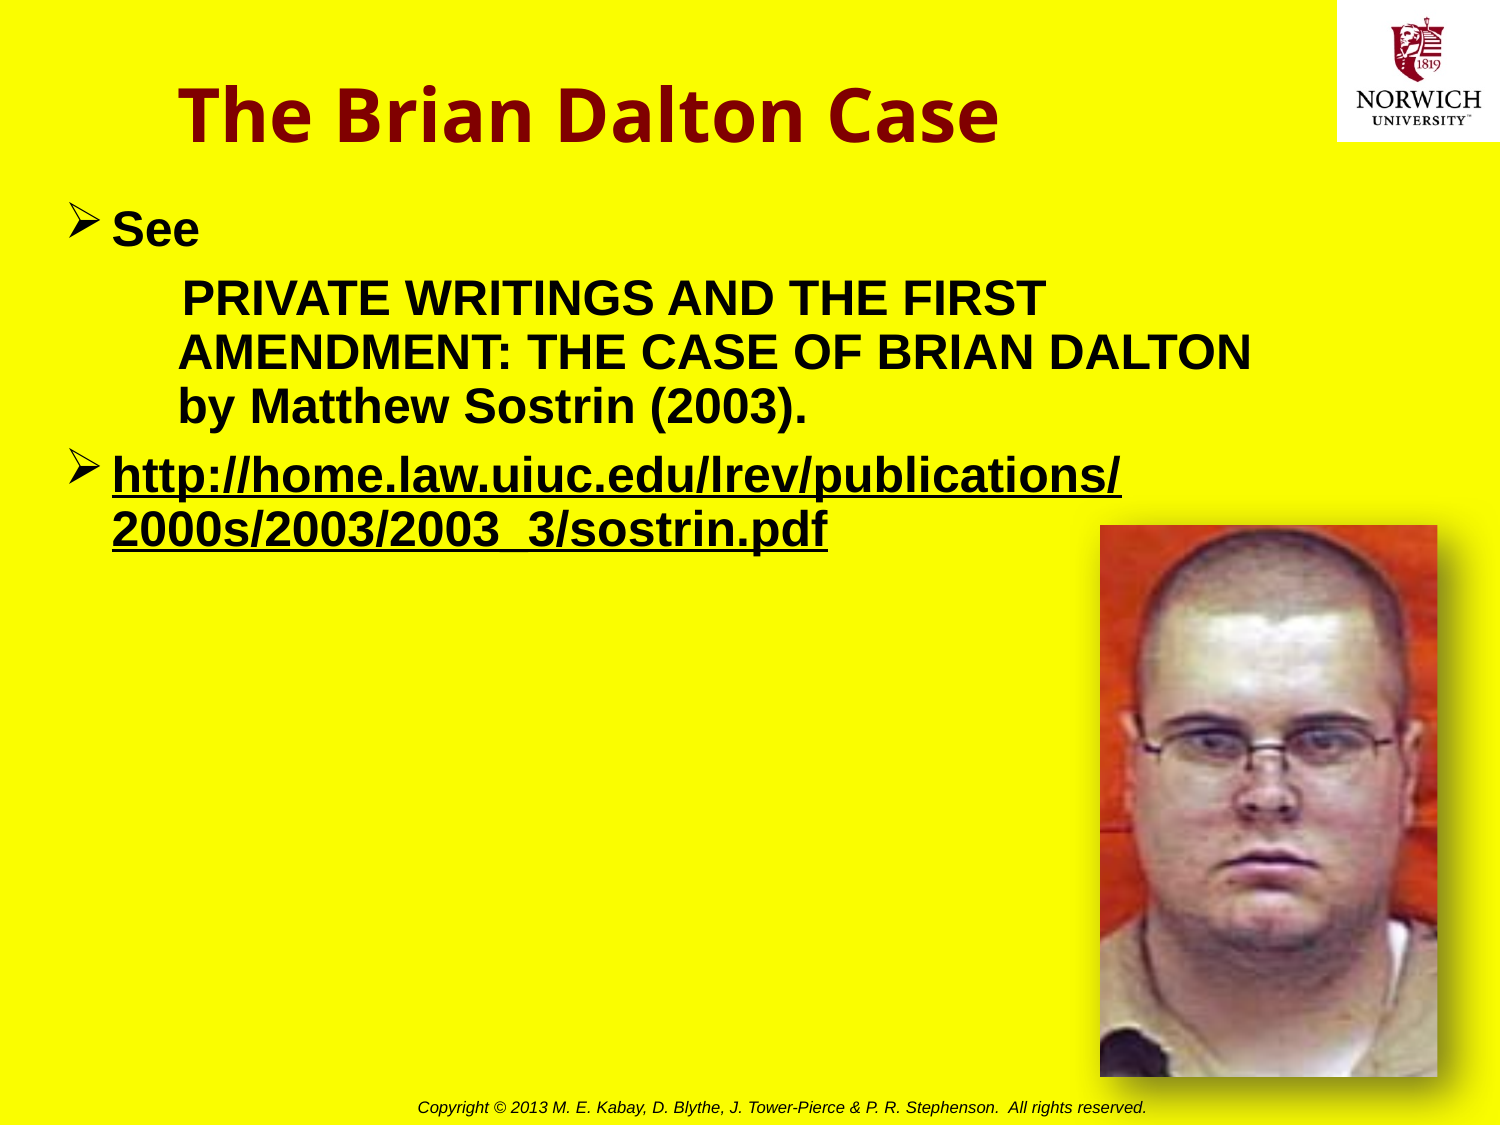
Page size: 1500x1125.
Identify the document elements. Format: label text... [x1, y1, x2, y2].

picture [1099, 524, 1438, 1077]
list See PRIVATE WRITINGS AND THE FIRST AMENDMENT: THE CASE OF BRIAN DALTON by Matthew Sostrin (2003). http://home.law.uiuc.edu/lrev/publications/ 2000s/2003/2003_3/sostrin.pdf [49, 195, 1339, 1038]
picture [1337, 0, 1500, 142]
title The Brian Dalton Case [161, 24, 1339, 195]
